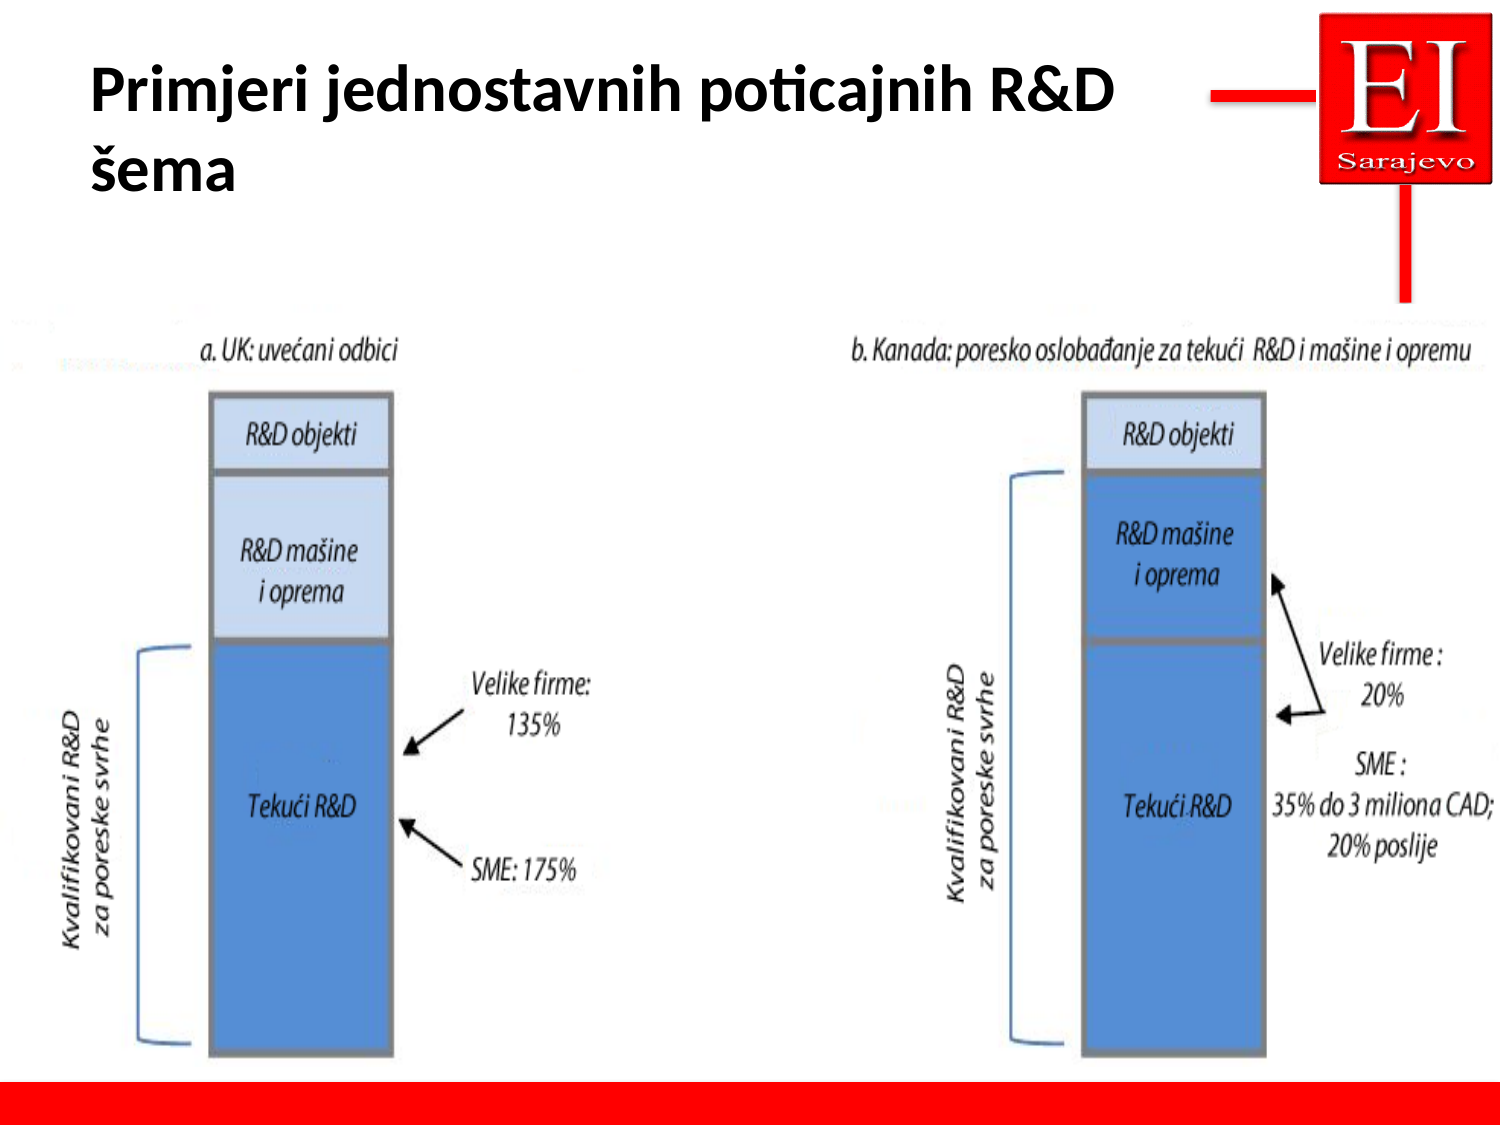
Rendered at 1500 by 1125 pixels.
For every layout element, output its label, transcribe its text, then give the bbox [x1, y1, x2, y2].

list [0, 304, 1500, 1067]
picture [1316, 7, 1495, 185]
title Primjeri jednostavnih poticajnih R&D šema [74, 30, 1188, 219]
